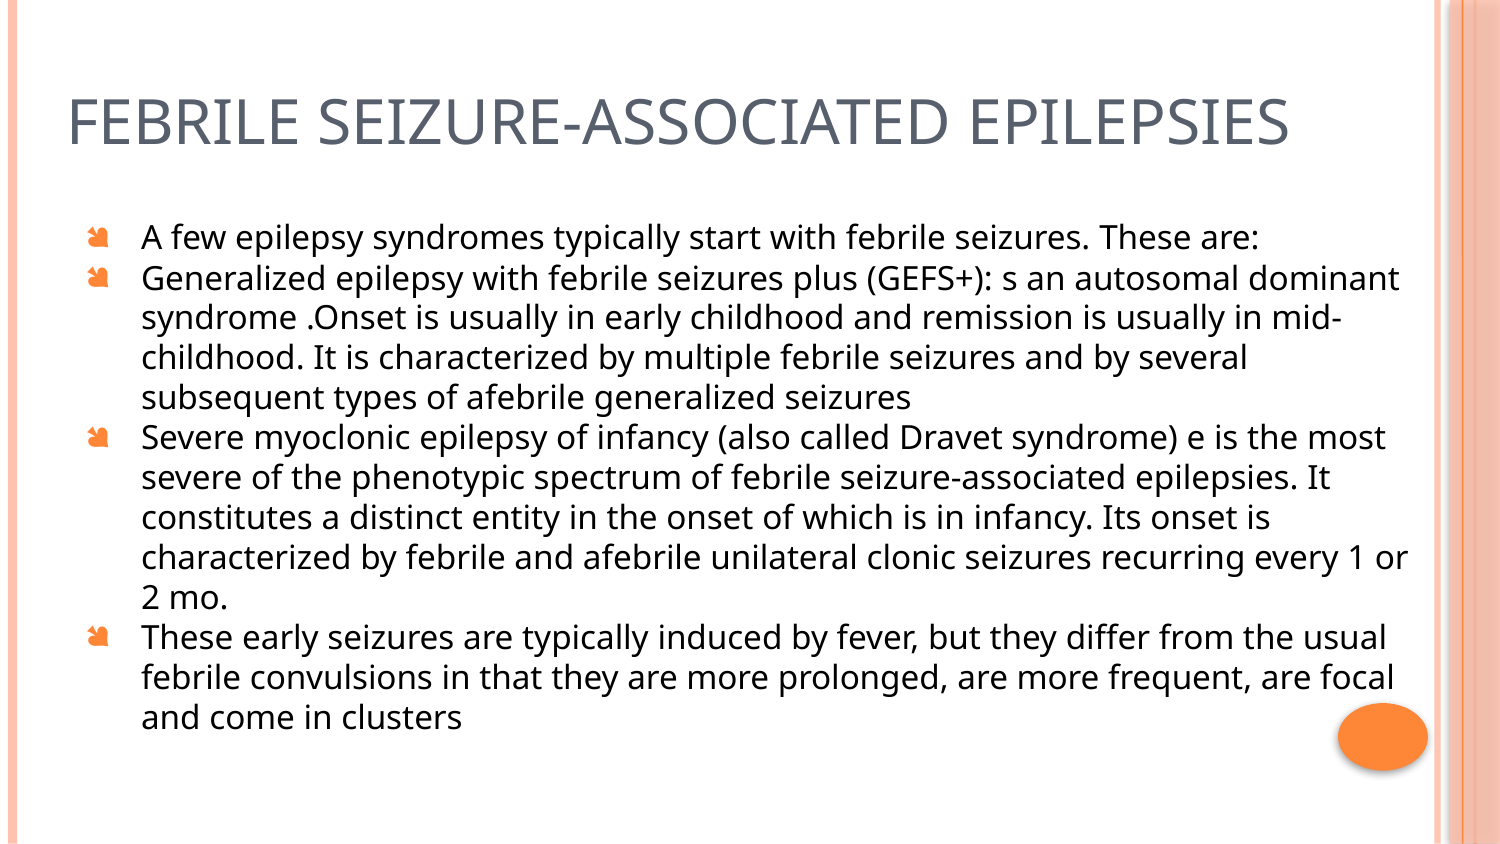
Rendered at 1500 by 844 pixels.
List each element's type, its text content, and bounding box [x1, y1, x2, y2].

title febrile seizure-associated epilepsies [51, 67, 1449, 167]
list A few epilepsy syndromes typically start with febrile seizures. These are: Generalized epilepsy with febrile seizures plus (GEFS+): s an autosomal dominant syndrome .Onset is usually in early childhood and remission is usually in mid-childhood. It is characterized by multiple febrile seizures and by several subsequent types of afebrile generalized seizures Severe myoclonic epilepsy of infancy (also called Dravet syndrome) e is the most severe of the phenotypic spectrum of febrile seizure-associated epilepsies. It constitutes a distinct entity in the onset of which is in infancy. Its onset is characterized by febrile and afebrile unilateral clonic seizures recurring every 1 or 2 mo. These early seizures are typically induced by fever, but they differ from the usual febrile convulsions in that they are more prolonged, are more frequent, are focal and come in clusters [51, 201, 1449, 813]
